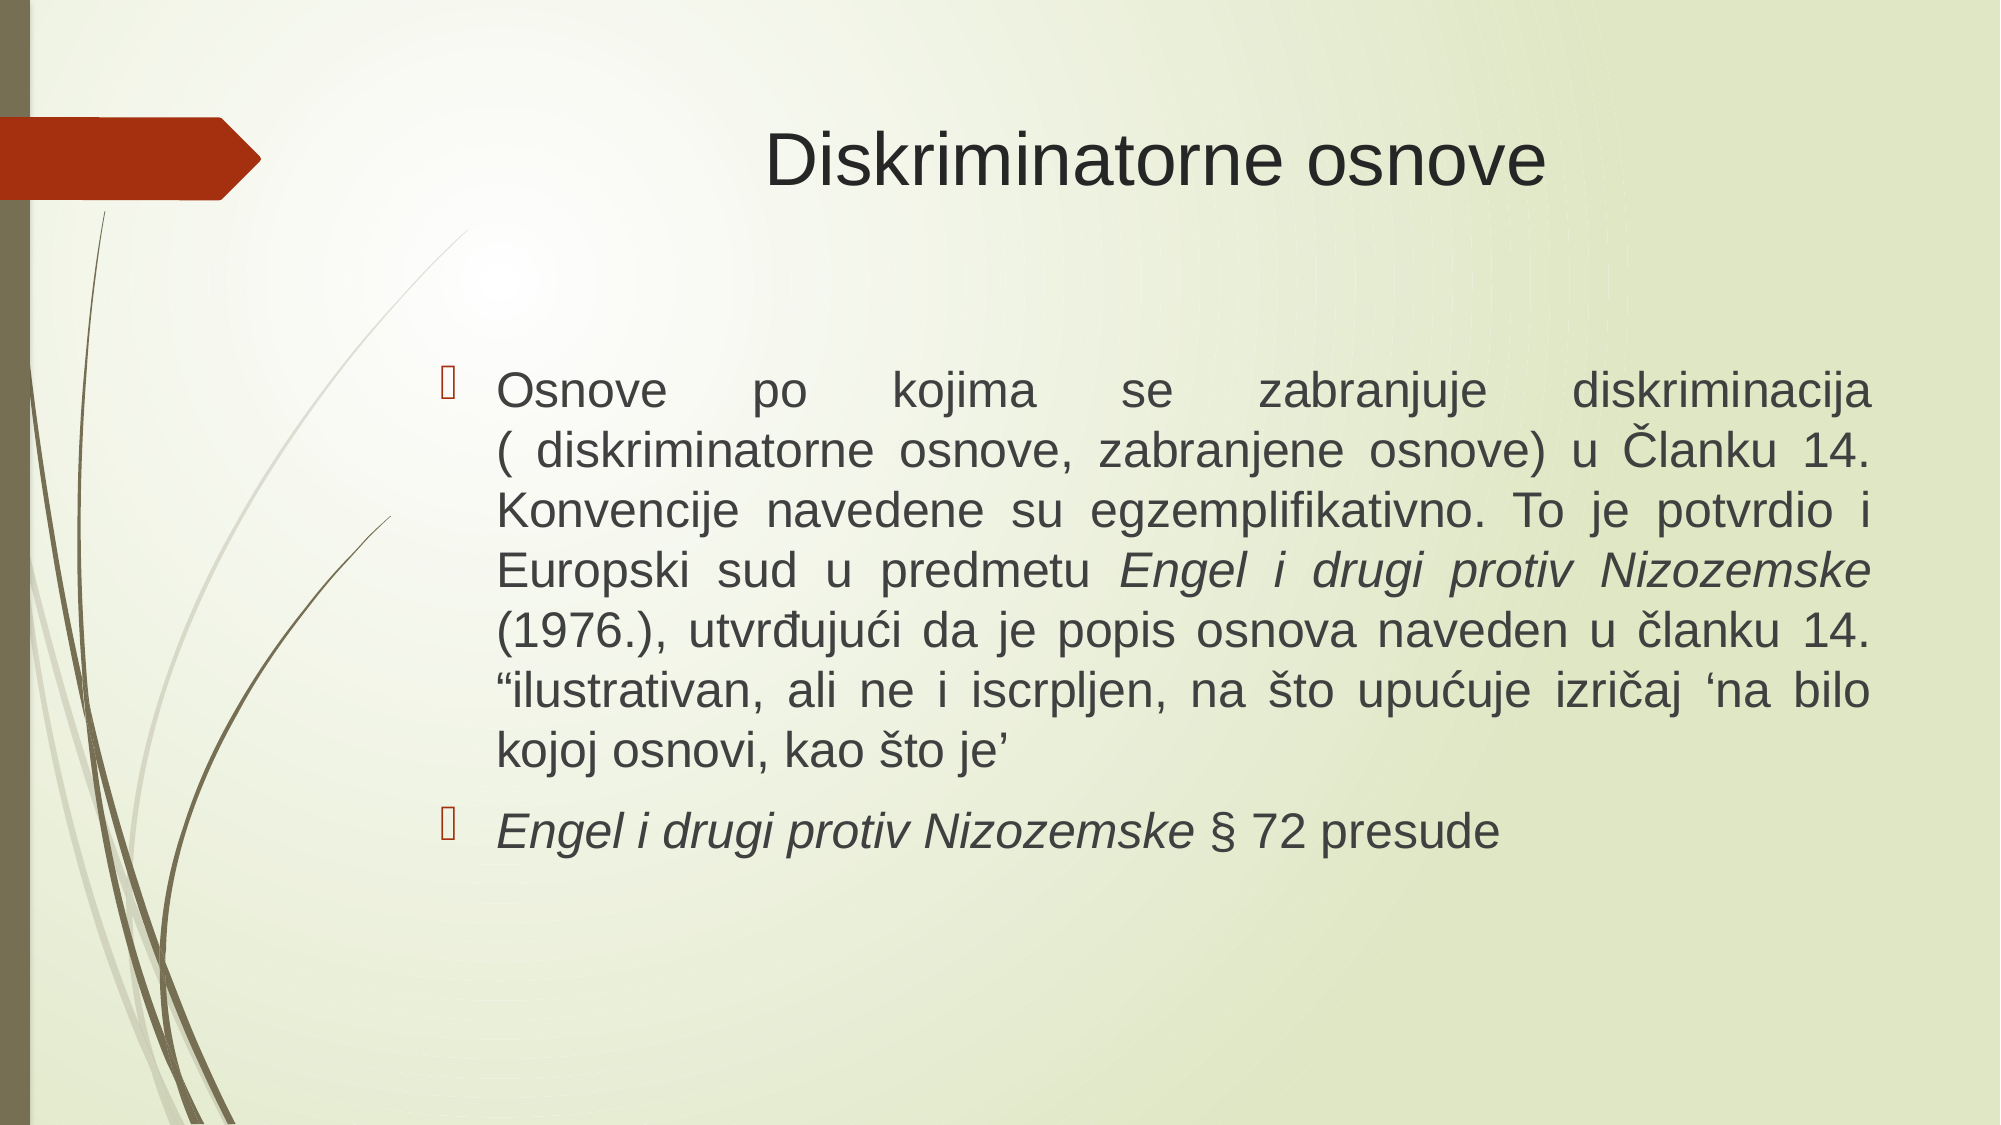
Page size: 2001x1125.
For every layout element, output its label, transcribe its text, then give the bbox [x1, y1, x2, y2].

title Diskriminatorne osnove [425, 102, 1888, 313]
list Osnove po kojima se zabranjuje diskriminacija ( diskriminatorne osnove, zabranjene osnove) u Članku 14. Konvencije navedene su egzemplifikativno. To je potvrdio i Europski sud u predmetu Engel i drugi protiv Nizozemske (1976.), utvrđujući da je popis osnova naveden u članku 14. “ilustrativan, ali ne i iscrpljen, na što upućuje izričaj ‘na bilo kojoj osnovi, kao što je’ Engel i drugi protiv Nizozemske § 72 presude [424, 350, 1888, 970]
